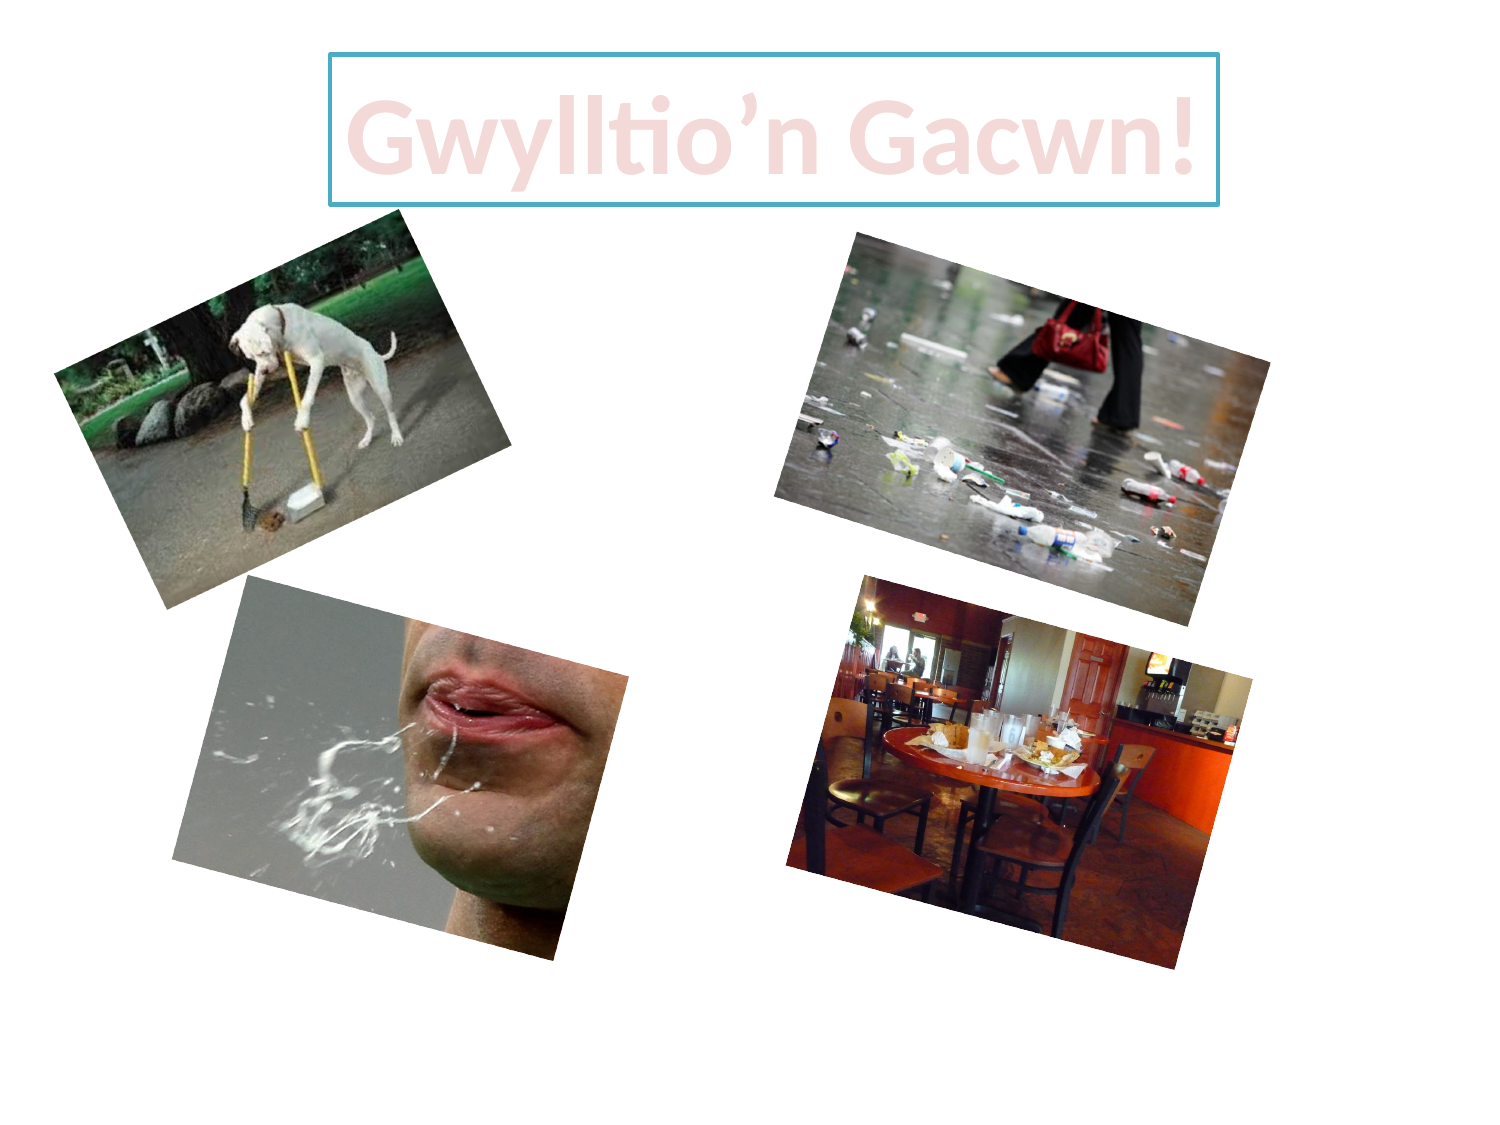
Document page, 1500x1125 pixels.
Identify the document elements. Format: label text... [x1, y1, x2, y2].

picture [172, 575, 628, 960]
picture [774, 232, 1270, 969]
picture [55, 210, 511, 609]
text_box Gwylltio’n Gacwn! [328, 52, 1220, 207]
